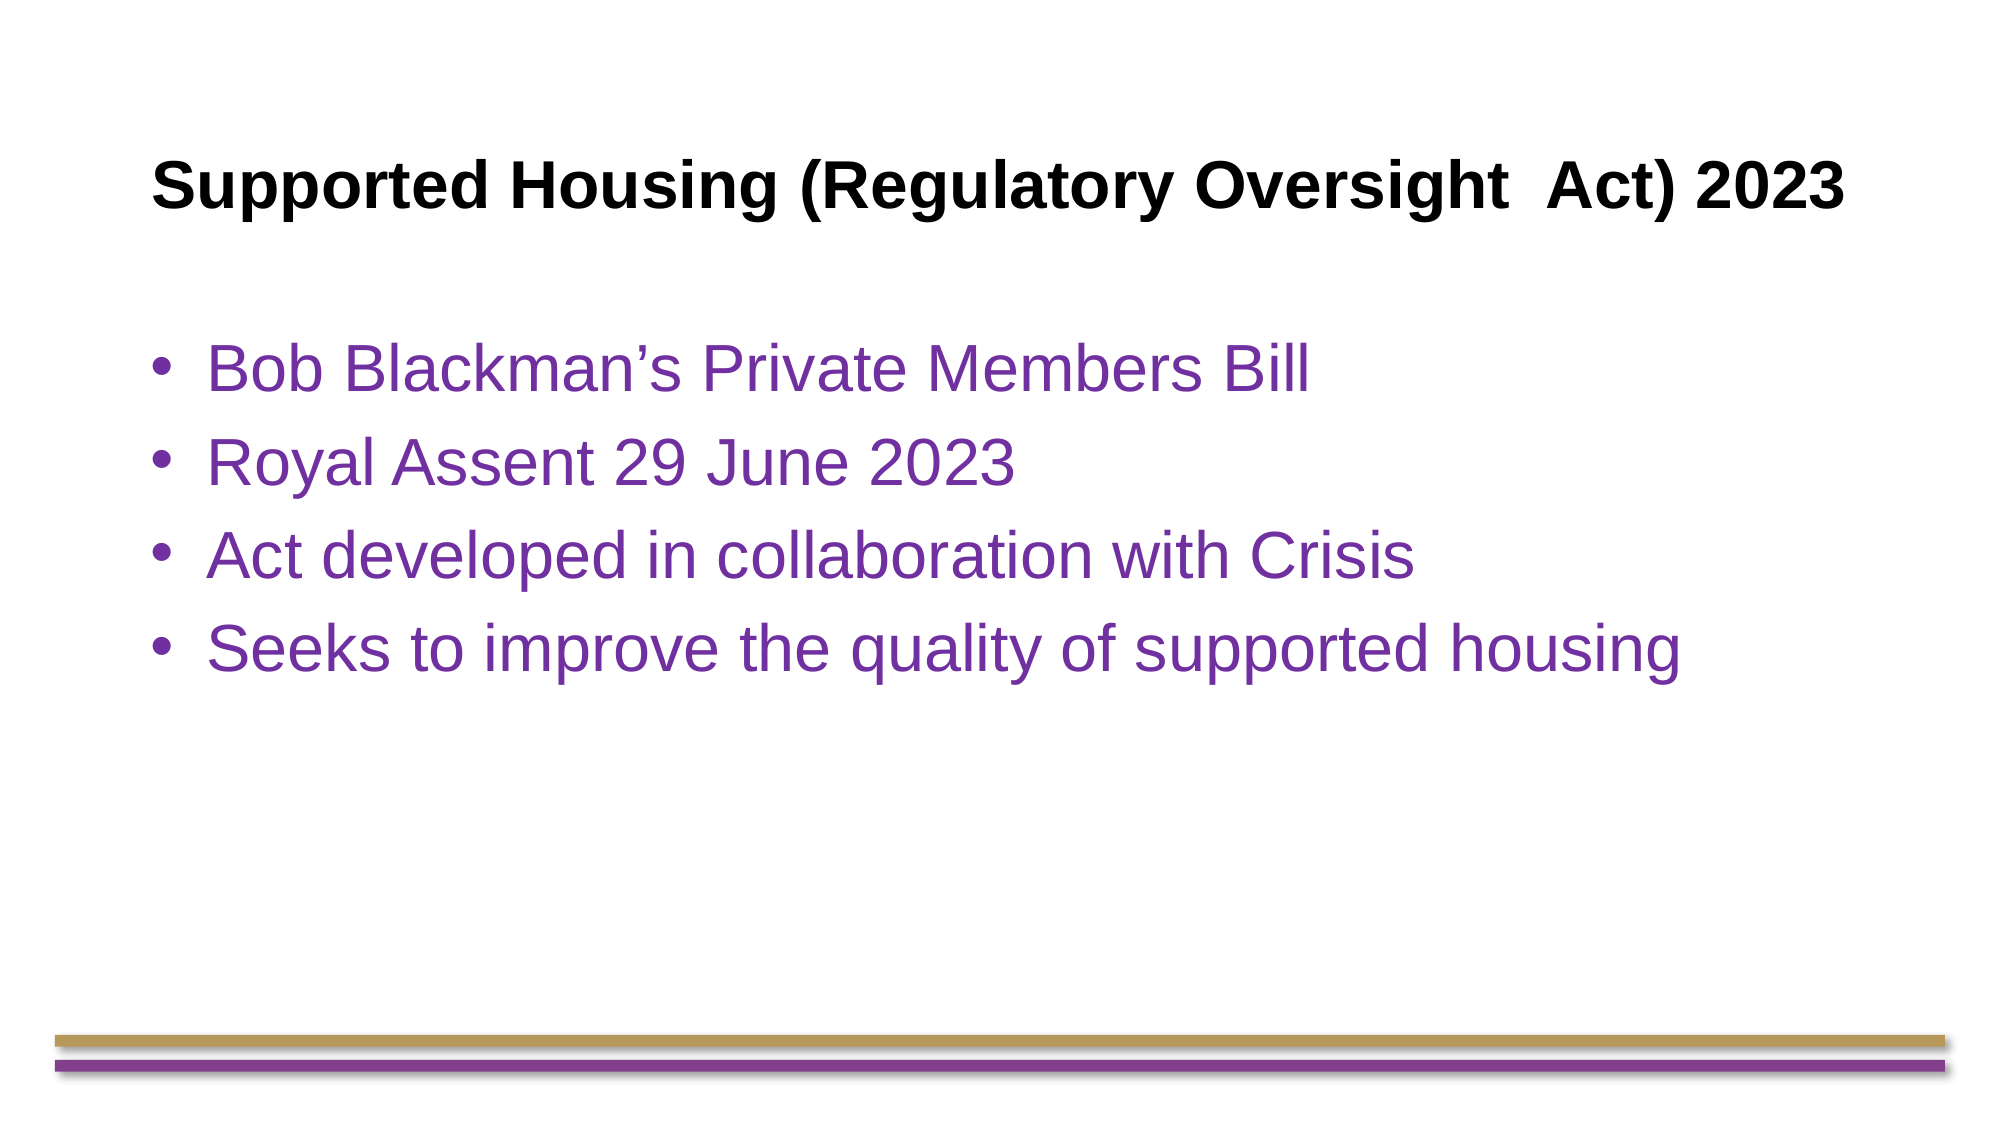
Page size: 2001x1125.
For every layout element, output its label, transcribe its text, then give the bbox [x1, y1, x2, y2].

title Supported Housing (Regulatory Oversight Act) 2023 [150, 99, 1850, 263]
list Bob Blackman’s Private Members Bill Royal Assent 29 June 2023 Act developed in collaboration with Crisis Seeks to improve the quality of supported housing [150, 324, 1850, 1000]
